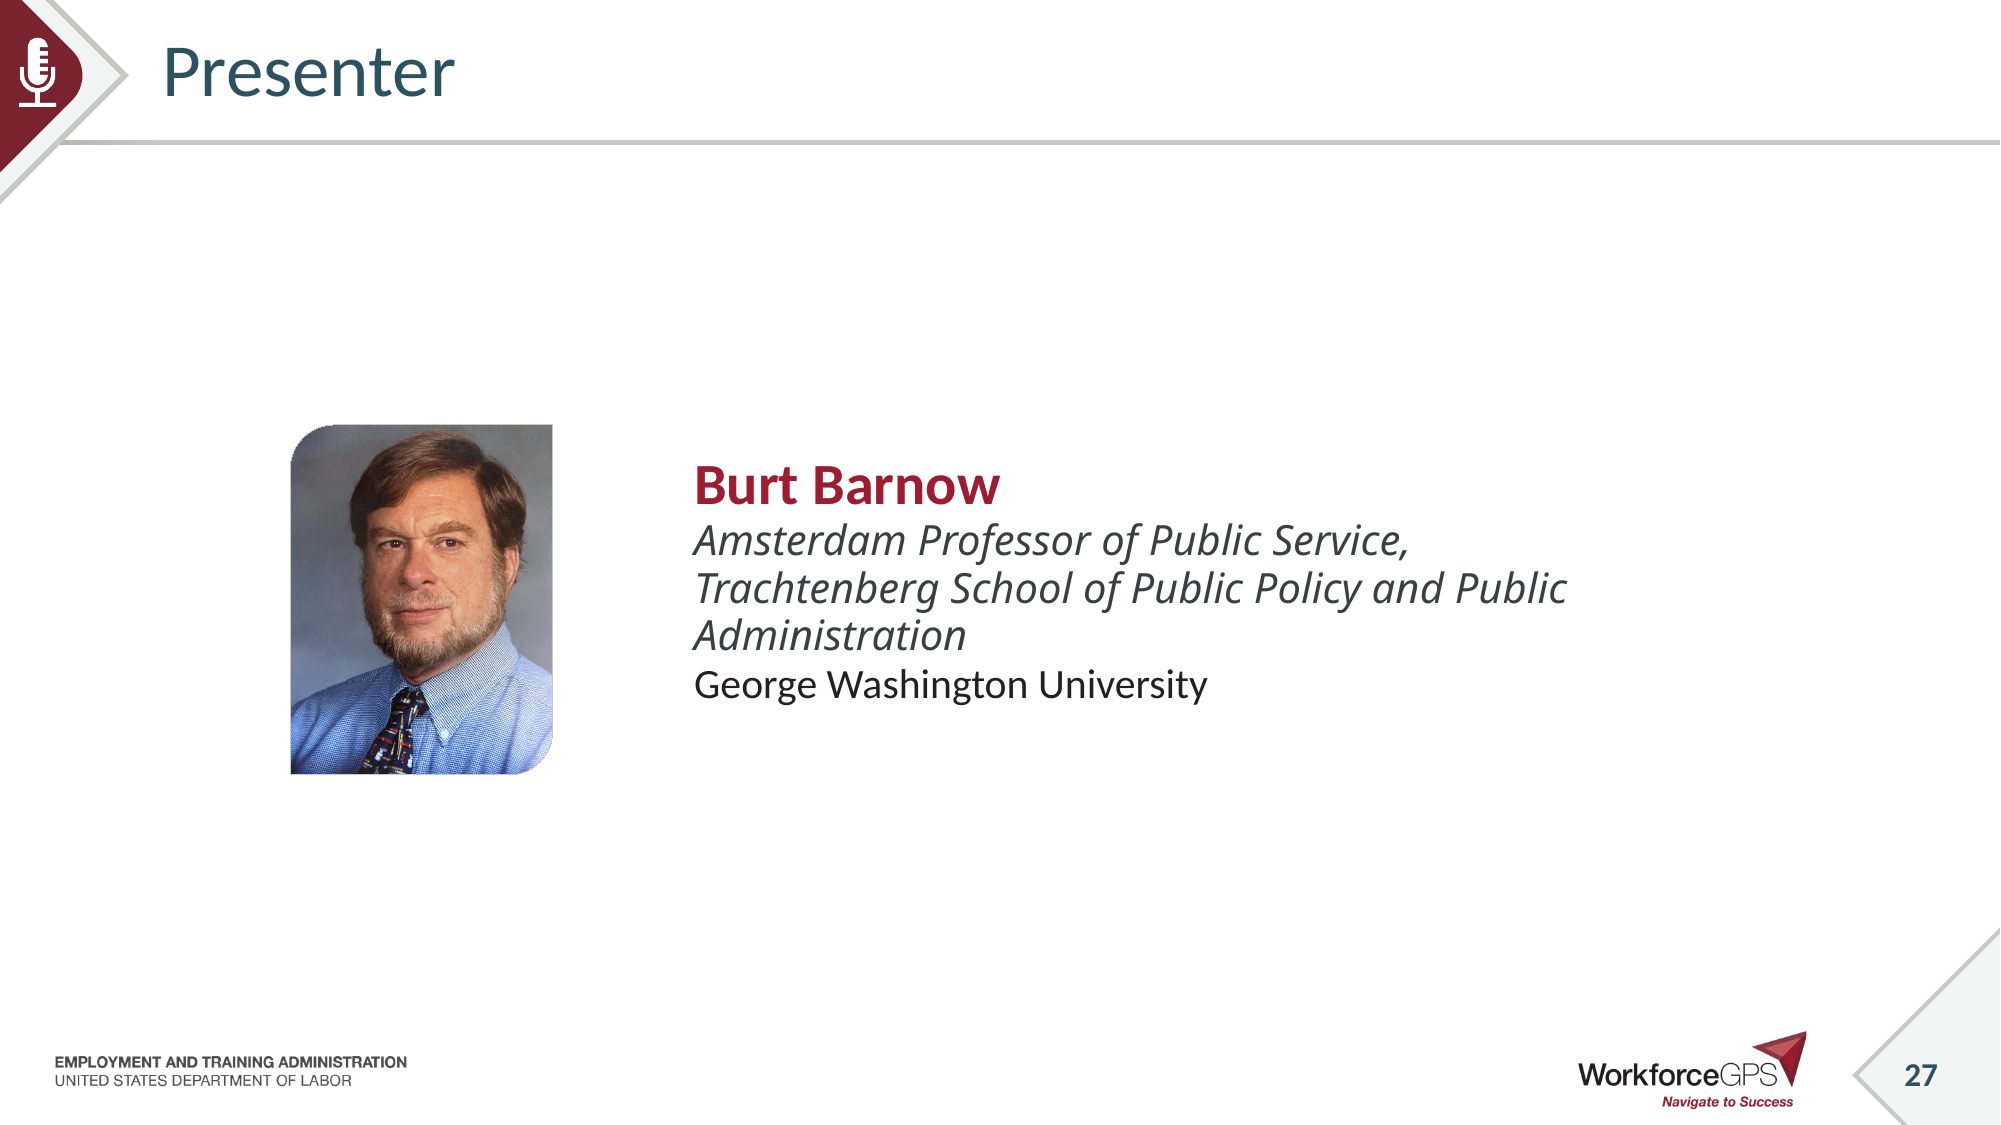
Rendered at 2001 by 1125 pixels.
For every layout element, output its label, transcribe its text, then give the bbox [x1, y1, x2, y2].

picture [289, 424, 553, 776]
list Burt Barnow Amsterdam Professor of Public Service, Trachtenberg School of Public Policy and Public Administration George Washington University [679, 424, 1680, 864]
title Presenter [132, 7, 1950, 137]
picture [0, 34, 75, 110]
slide_number 27 [1867, 1042, 1975, 1103]
